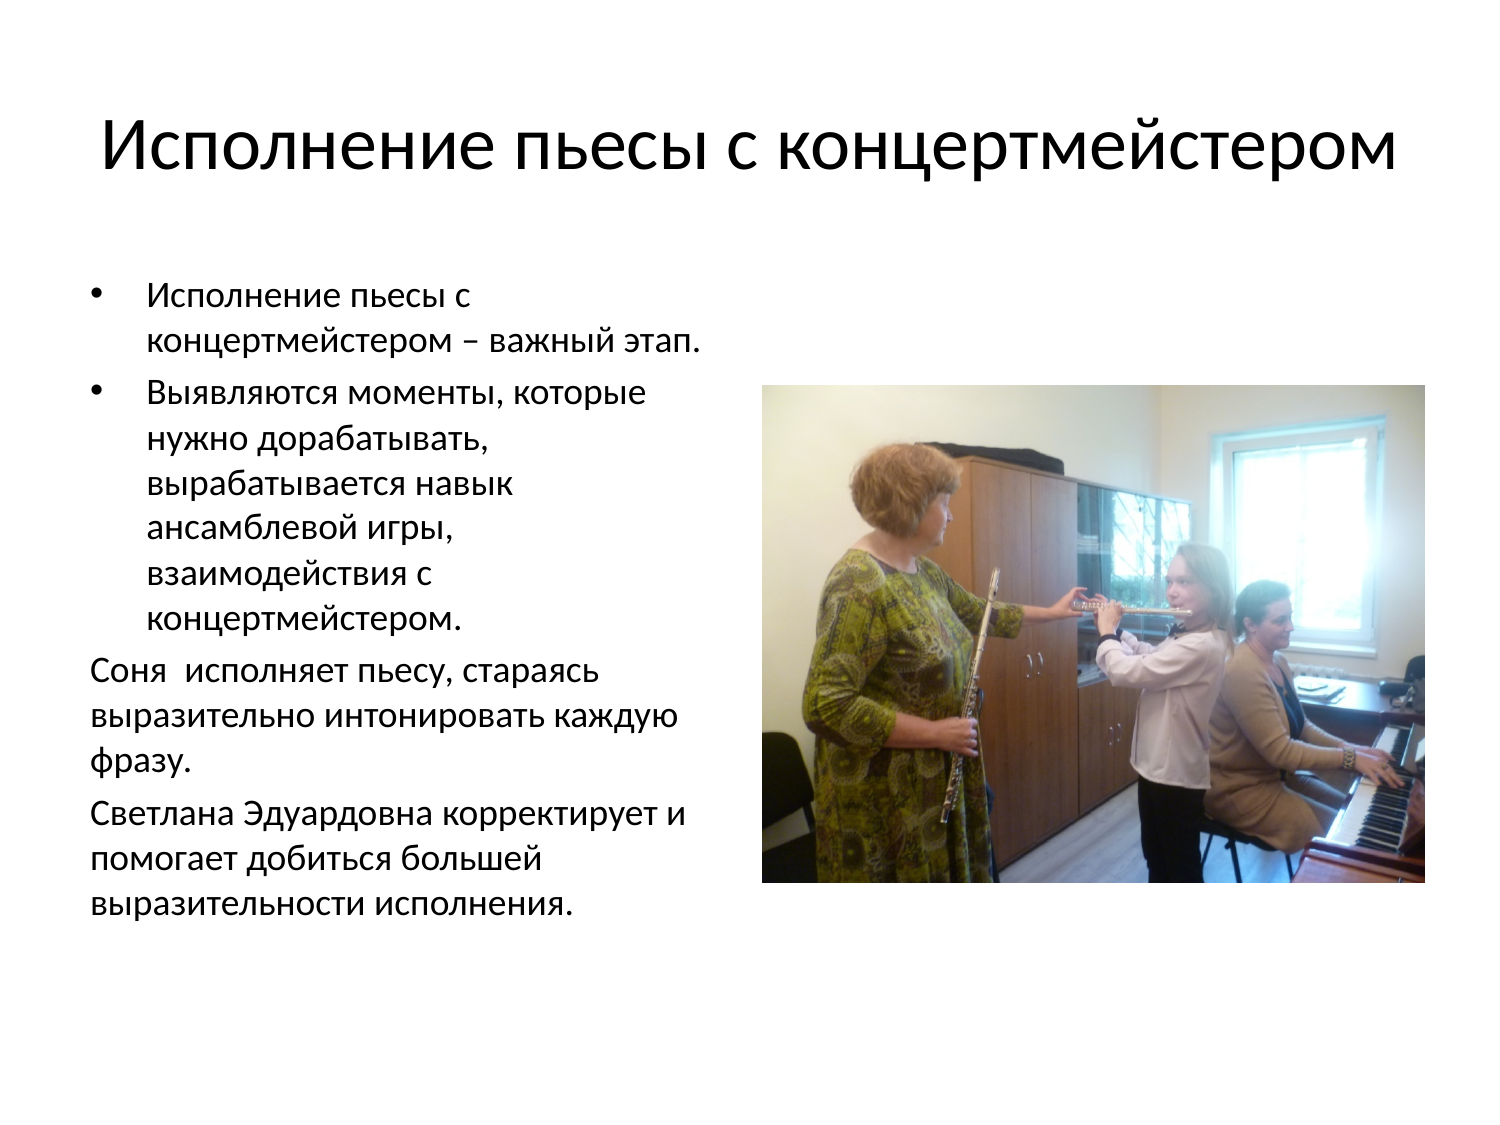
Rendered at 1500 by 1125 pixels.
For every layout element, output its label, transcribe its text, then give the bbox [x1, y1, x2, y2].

list Исполнение пьесы с концертмейстером – важный этап. Выявляются моменты, которые нужно дорабатывать, вырабатывается навык ансамблевой игры, взаимодействия с концертмейстером. Соня исполняет пьесу, стараясь выразительно интонировать каждую фразу. Светлана Эдуардовна корректирует и помогает добиться большей выразительности исполнения. [75, 262, 738, 1005]
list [762, 384, 1426, 883]
title Исполнение пьесы с концертмейстером [75, 45, 1425, 233]
